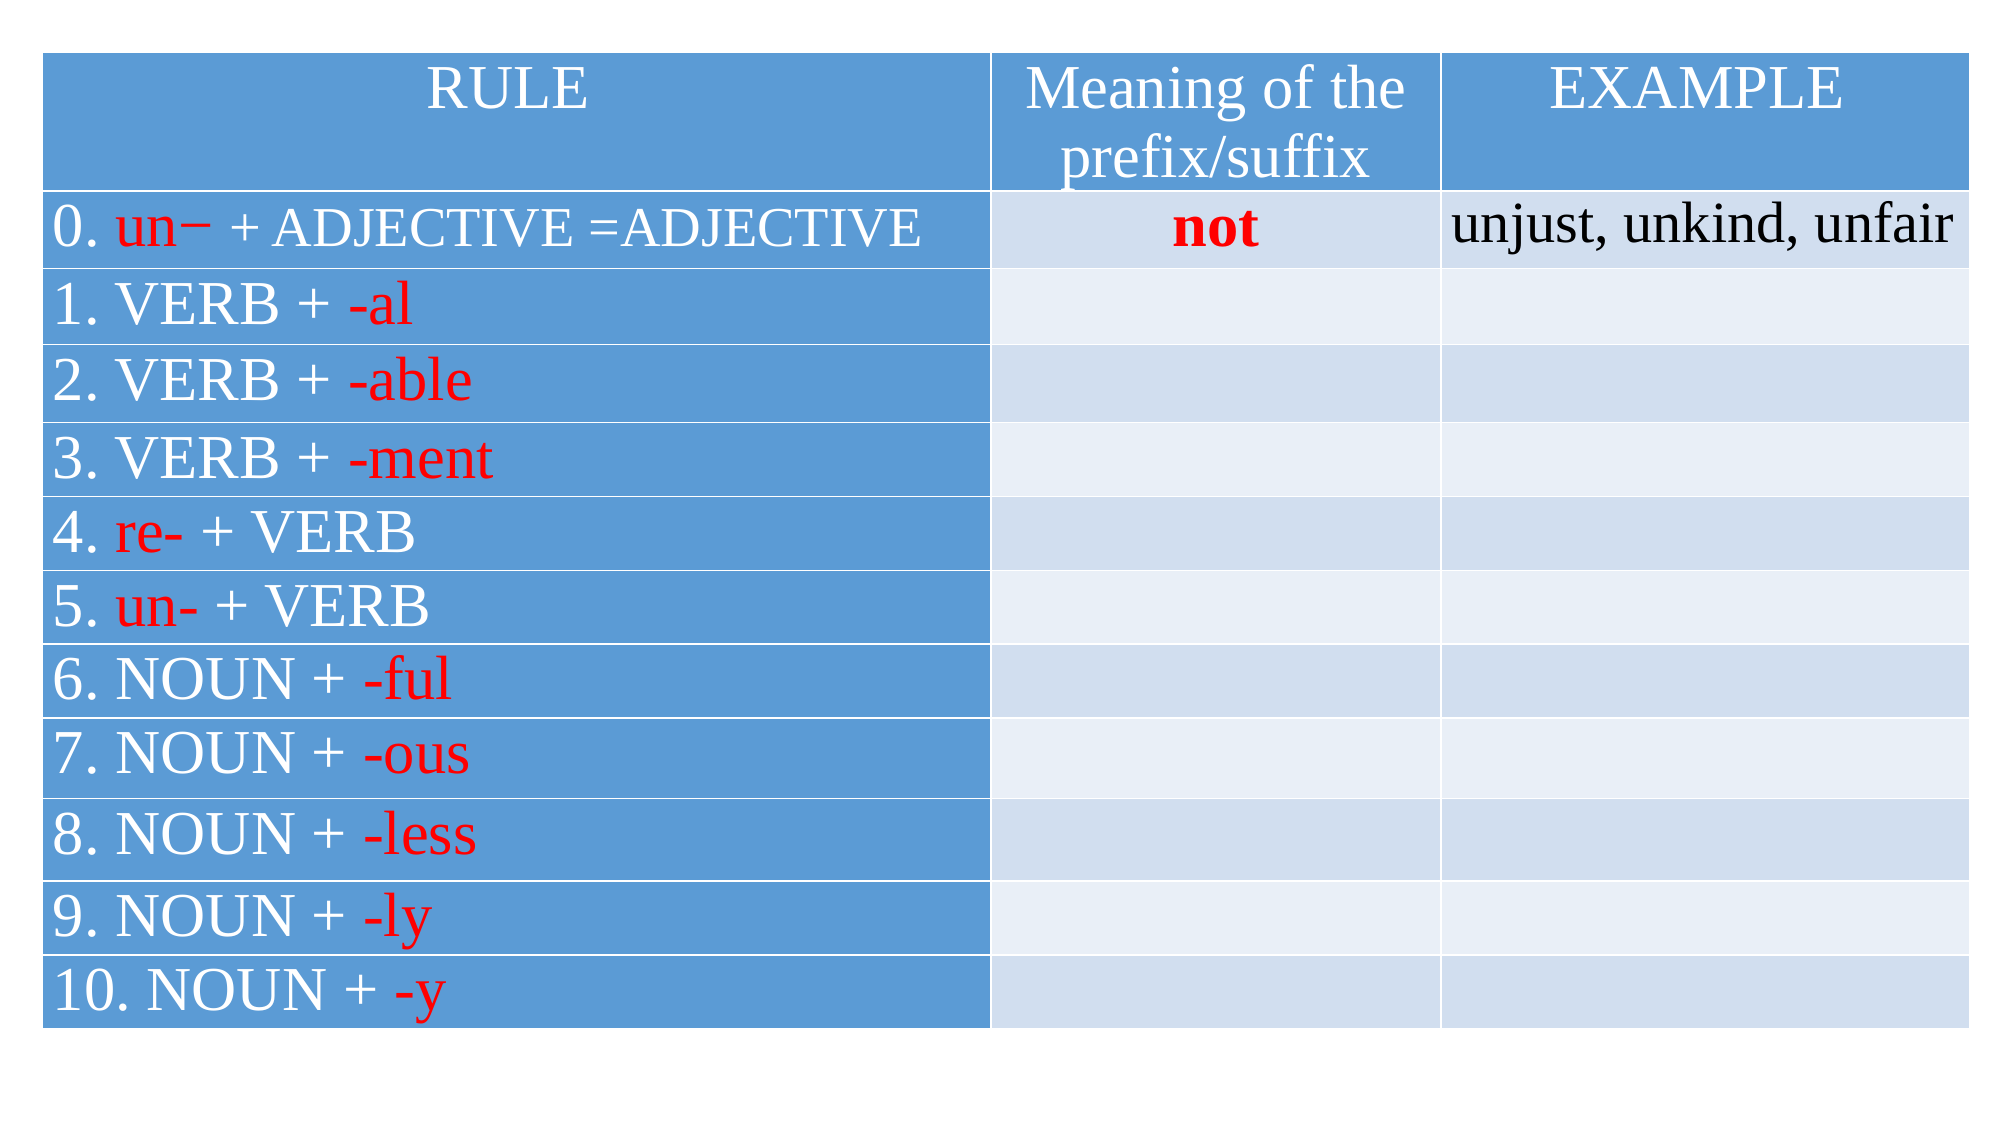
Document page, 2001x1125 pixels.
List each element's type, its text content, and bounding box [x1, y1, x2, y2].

table_cell not [992, 192, 1440, 268]
table_cell 5. un- + VERB [43, 571, 990, 643]
table_cell [992, 269, 1440, 344]
table_cell [1442, 645, 1969, 717]
table_cell [992, 956, 1440, 1028]
table_cell 7. NOUN + -ous [43, 719, 990, 798]
table_cell 9. NOUN + -ly [43, 882, 990, 954]
table_header Meaning of the prefix/suffix [992, 53, 1440, 190]
table_cell [1442, 799, 1969, 880]
table_cell [1442, 571, 1969, 643]
table_cell 6. NOUN + -ful [43, 645, 990, 717]
table_cell 4. re- + VERB [43, 497, 990, 570]
table_cell 2. VERB + -able [43, 345, 990, 422]
table_cell [992, 571, 1440, 643]
table_cell 8. NOUN + -less [43, 799, 990, 880]
table_cell [992, 882, 1440, 954]
table_cell [1442, 269, 1969, 344]
table_cell [992, 645, 1440, 717]
table_cell 1. VERB + -al [43, 269, 990, 344]
table_cell unjust, unkind, unfair [1442, 192, 1969, 268]
table_cell [1442, 345, 1969, 422]
table_header RULE [43, 53, 990, 190]
table_cell [1442, 882, 1969, 954]
table_cell [1442, 423, 1969, 496]
table_cell [1442, 719, 1969, 798]
table_cell [992, 497, 1440, 570]
table_cell [992, 345, 1440, 422]
table_cell 10. NOUN + -y [43, 956, 990, 1028]
table_cell 0. un− + ADJECTIVE =ADJECTIVE [43, 192, 990, 268]
table_header EXAMPLE [1442, 53, 1969, 190]
table_cell [1442, 497, 1969, 570]
table_cell 3. VERB + -ment [43, 423, 990, 496]
table_cell [992, 423, 1440, 496]
table_cell [1442, 956, 1969, 1028]
table_cell [992, 799, 1440, 880]
table_cell [992, 719, 1440, 798]
